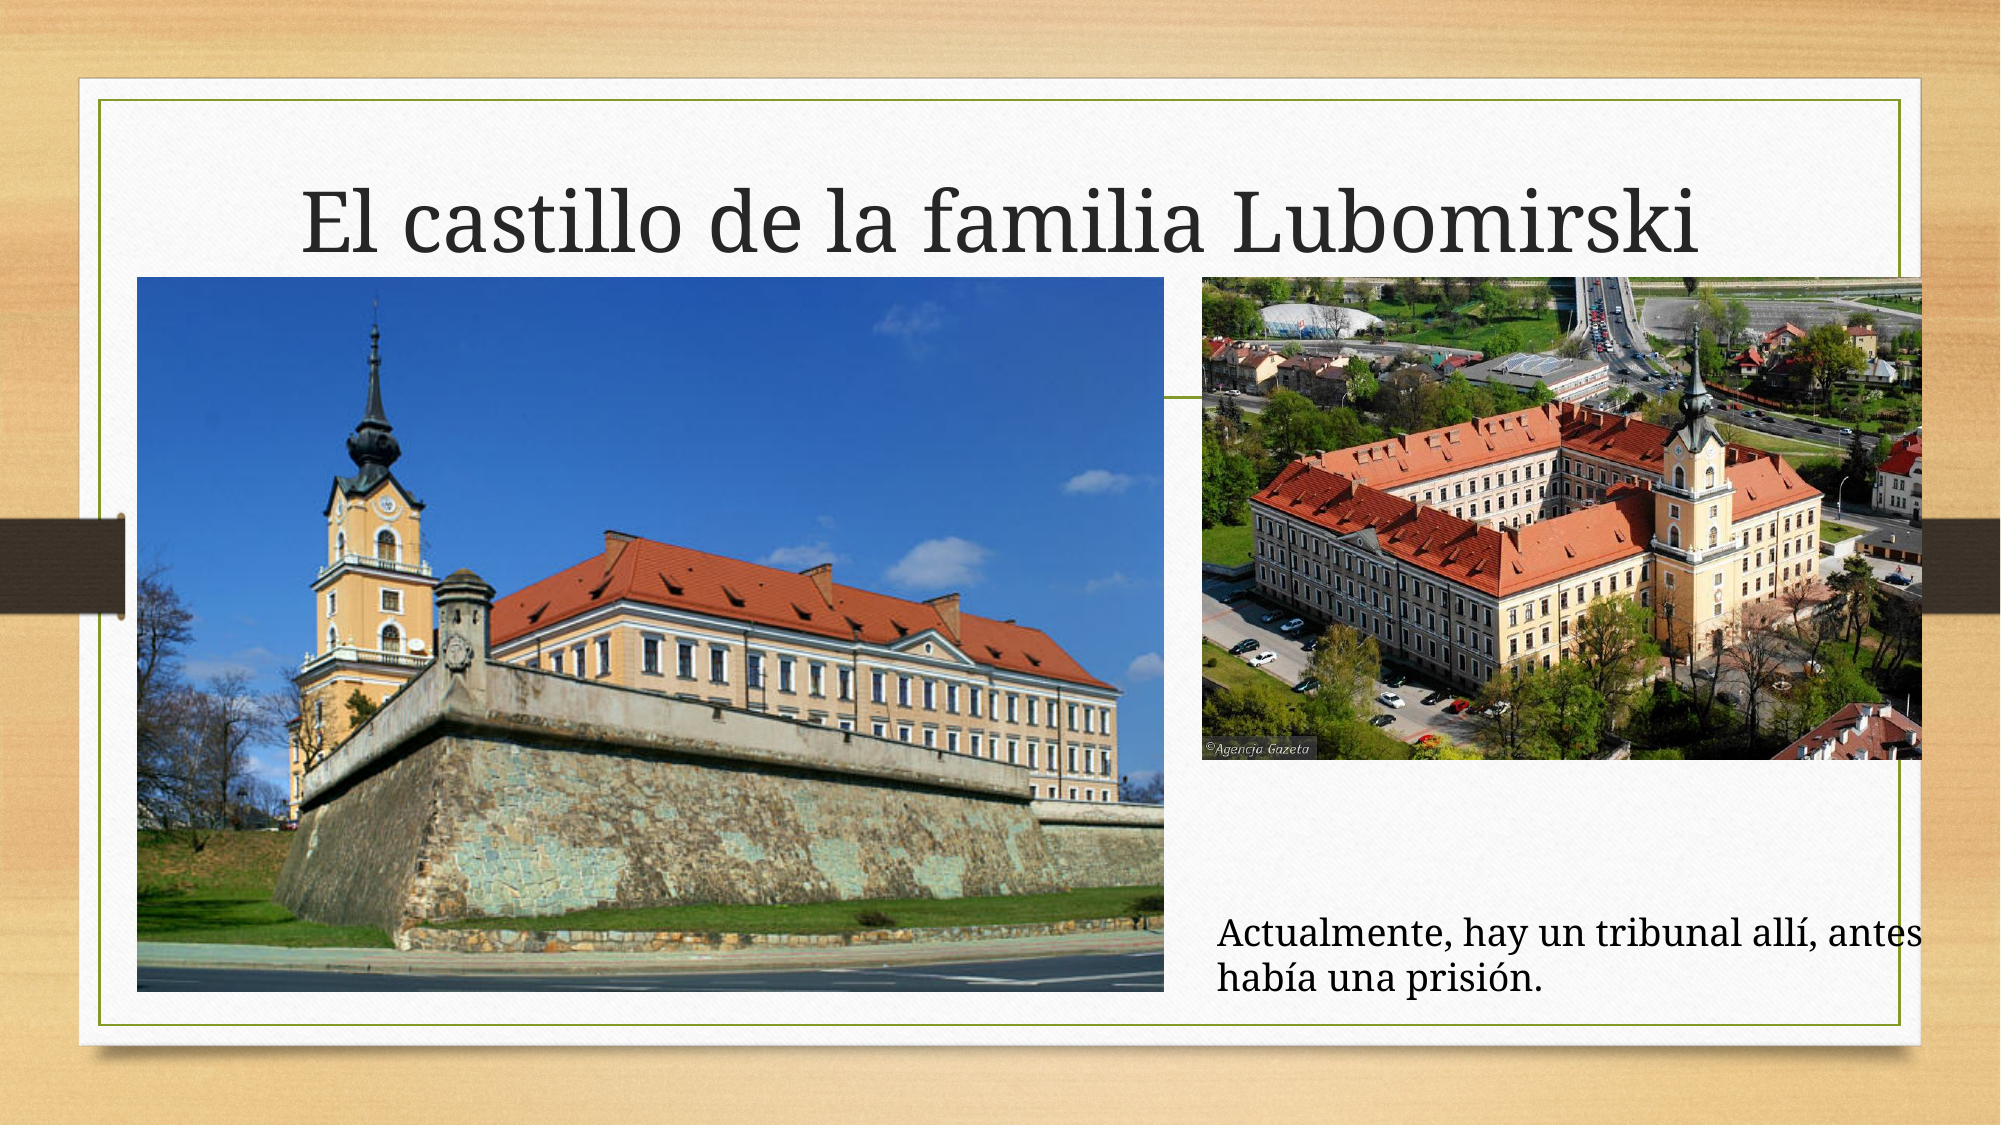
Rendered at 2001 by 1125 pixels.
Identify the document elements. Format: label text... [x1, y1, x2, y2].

text_box Actualmente, hay un tribunal allí, antes había una prisión. [1202, 901, 1953, 1007]
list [137, 277, 1165, 992]
title El castillo de la familia Lubomirski [212, 161, 1788, 278]
picture [0, 0, 2001, 1125]
